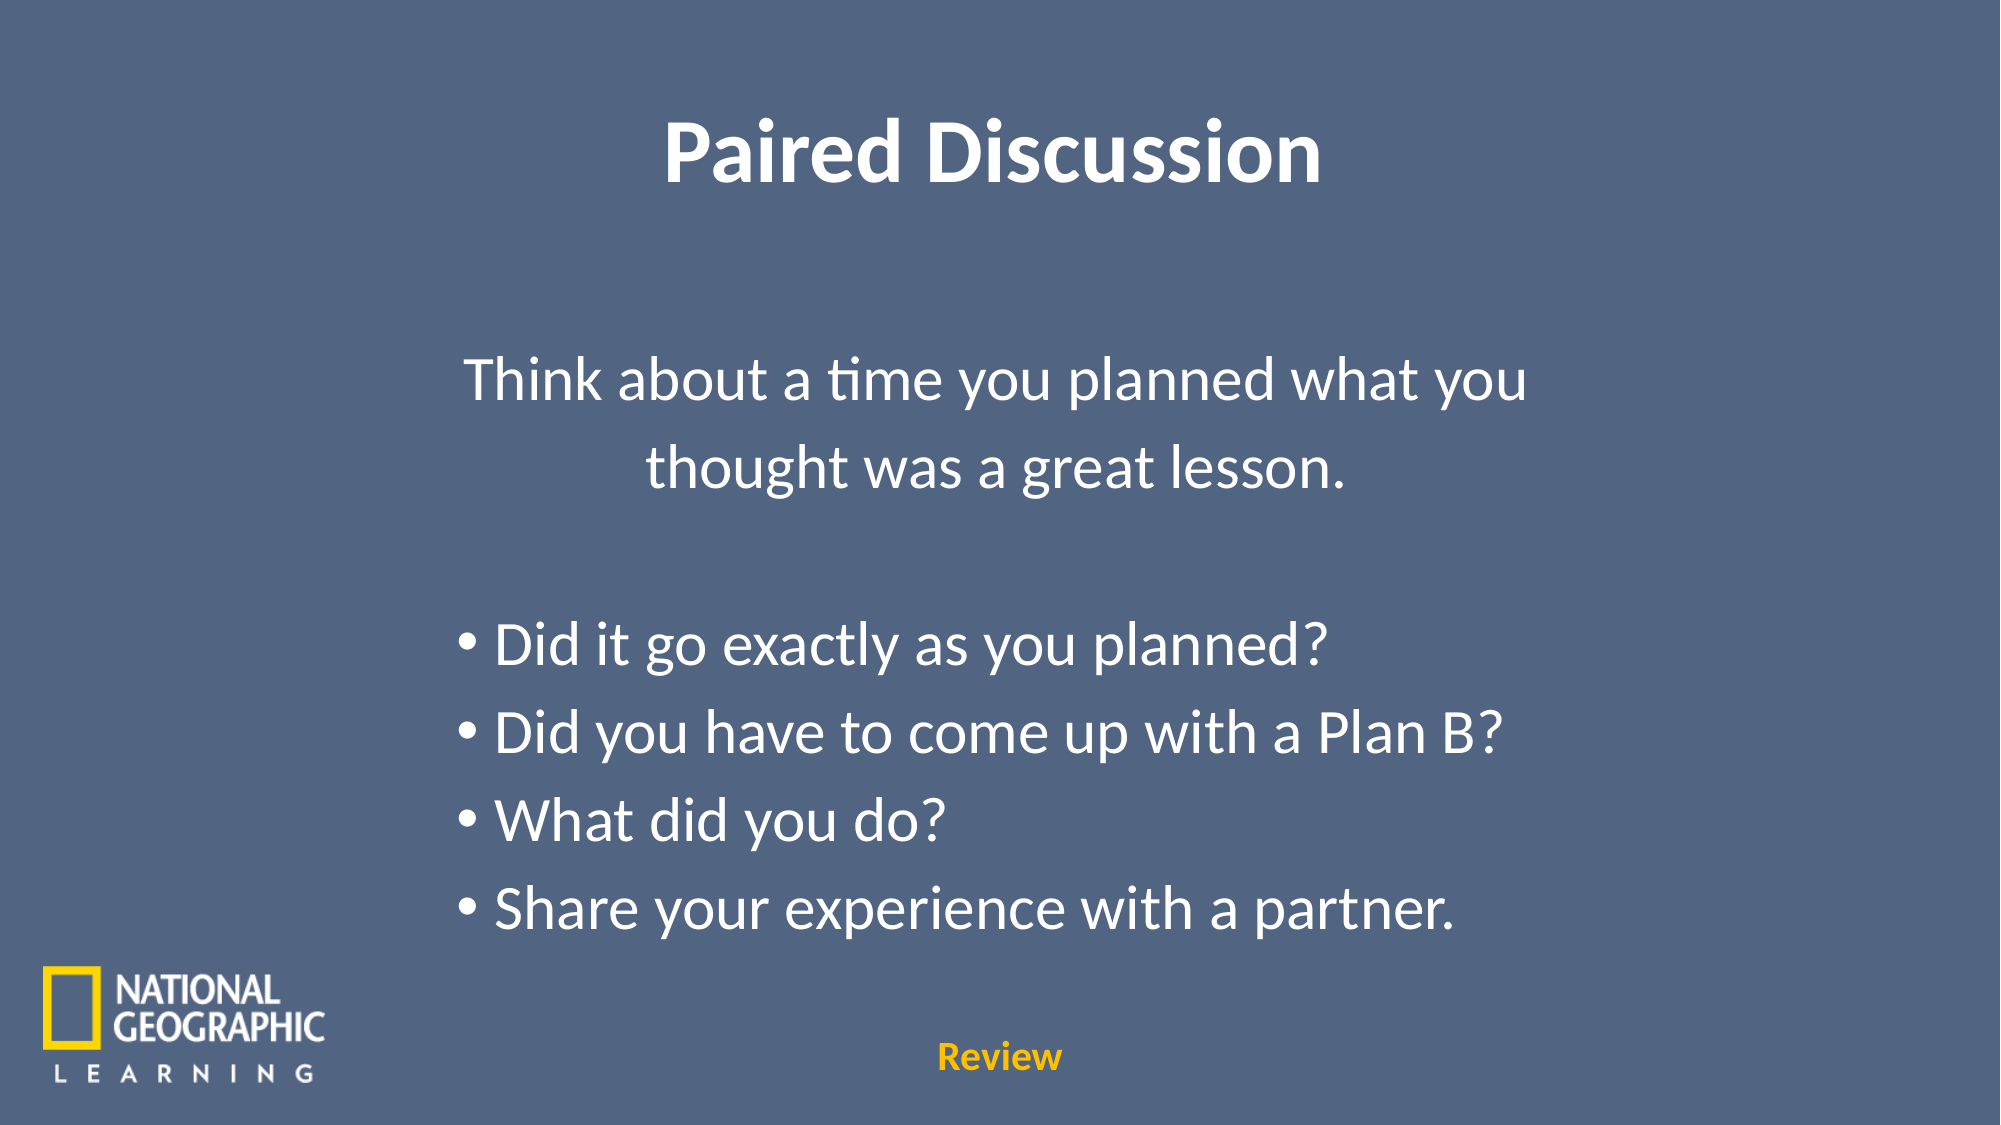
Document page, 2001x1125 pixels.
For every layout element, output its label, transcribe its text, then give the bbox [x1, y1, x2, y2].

list Think about a time you planned what you thought was a great lesson. Did it go exactly as you planned? Did you have to come up with a Plan B? What did you do? Share your experience with a partner. [441, 338, 1552, 1053]
picture [43, 966, 325, 1083]
text_box Paired Discussion [55, 95, 1932, 314]
